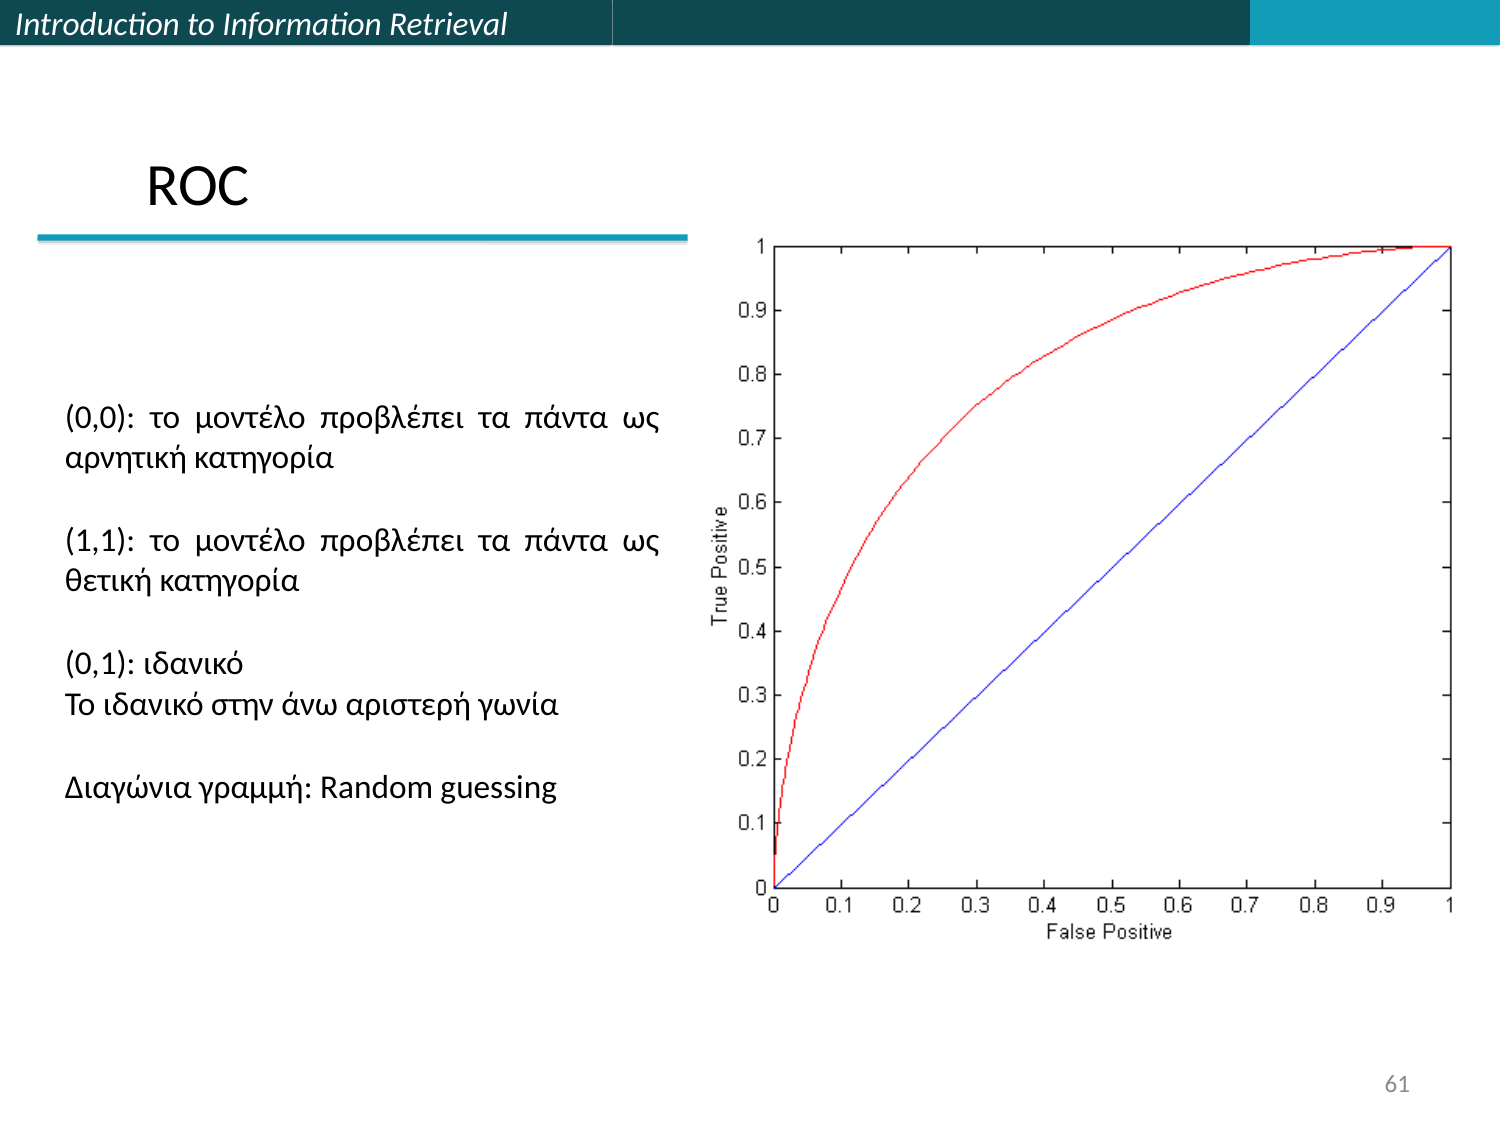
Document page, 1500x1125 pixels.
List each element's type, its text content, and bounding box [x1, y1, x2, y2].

title ROC [131, 137, 1438, 226]
picture [687, 187, 1476, 976]
text_box (0,0): το μοντέλο προβλέπει τα πάντα ως αρνητική κατηγορία (1,1): το μοντέλο προβλέπει τα πάντα ως θετική κατηγορία (0,1): ιδανικό Το ιδανικό στην άνω αριστερή γωνία Διαγώνια γραμμή: Random guessing [50, 387, 675, 813]
slide_number 61 [1074, 1062, 1425, 1103]
